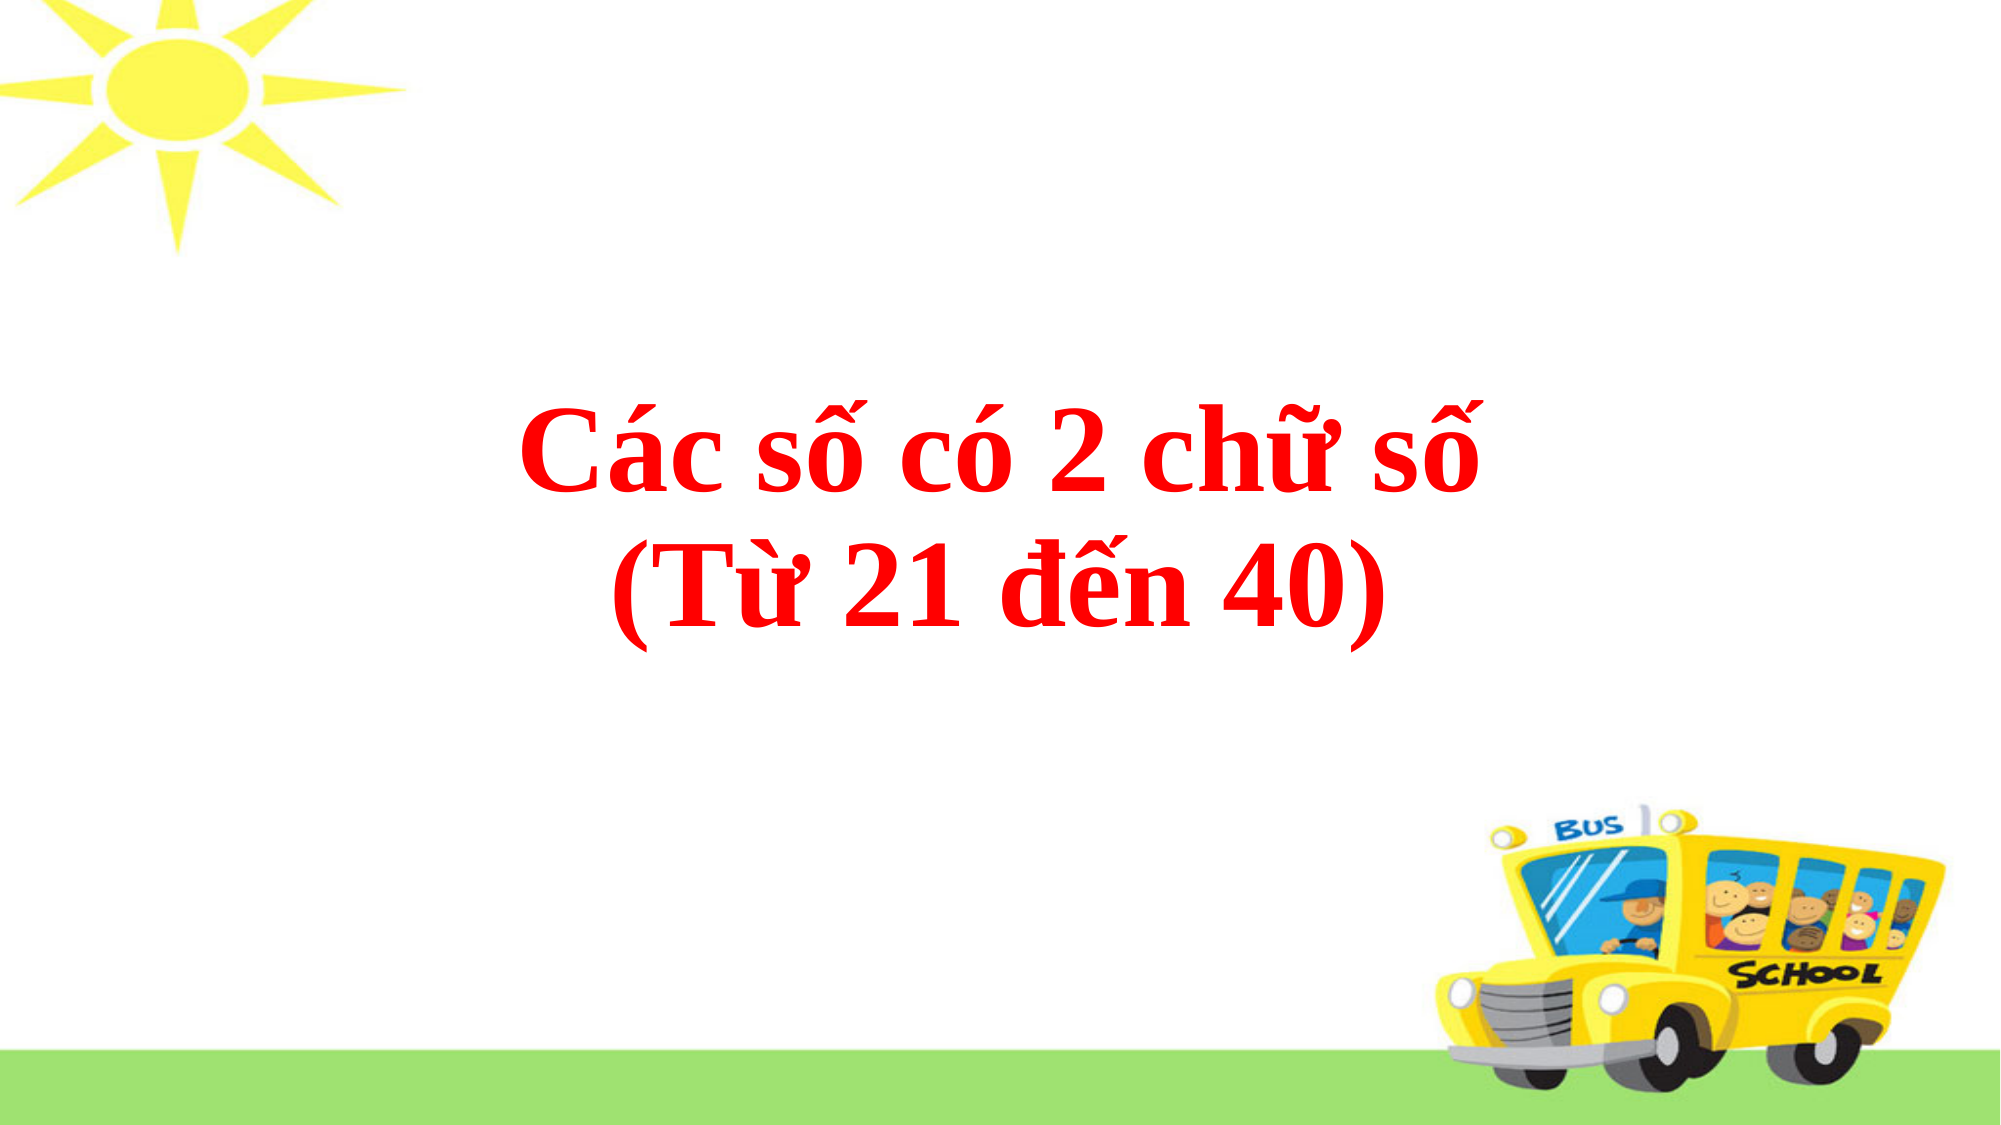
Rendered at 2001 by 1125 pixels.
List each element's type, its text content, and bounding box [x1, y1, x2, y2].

picture [0, 0, 2001, 1125]
list Các số có 2 chữ số (Từ 21 đến 40) [137, 376, 1863, 1014]
